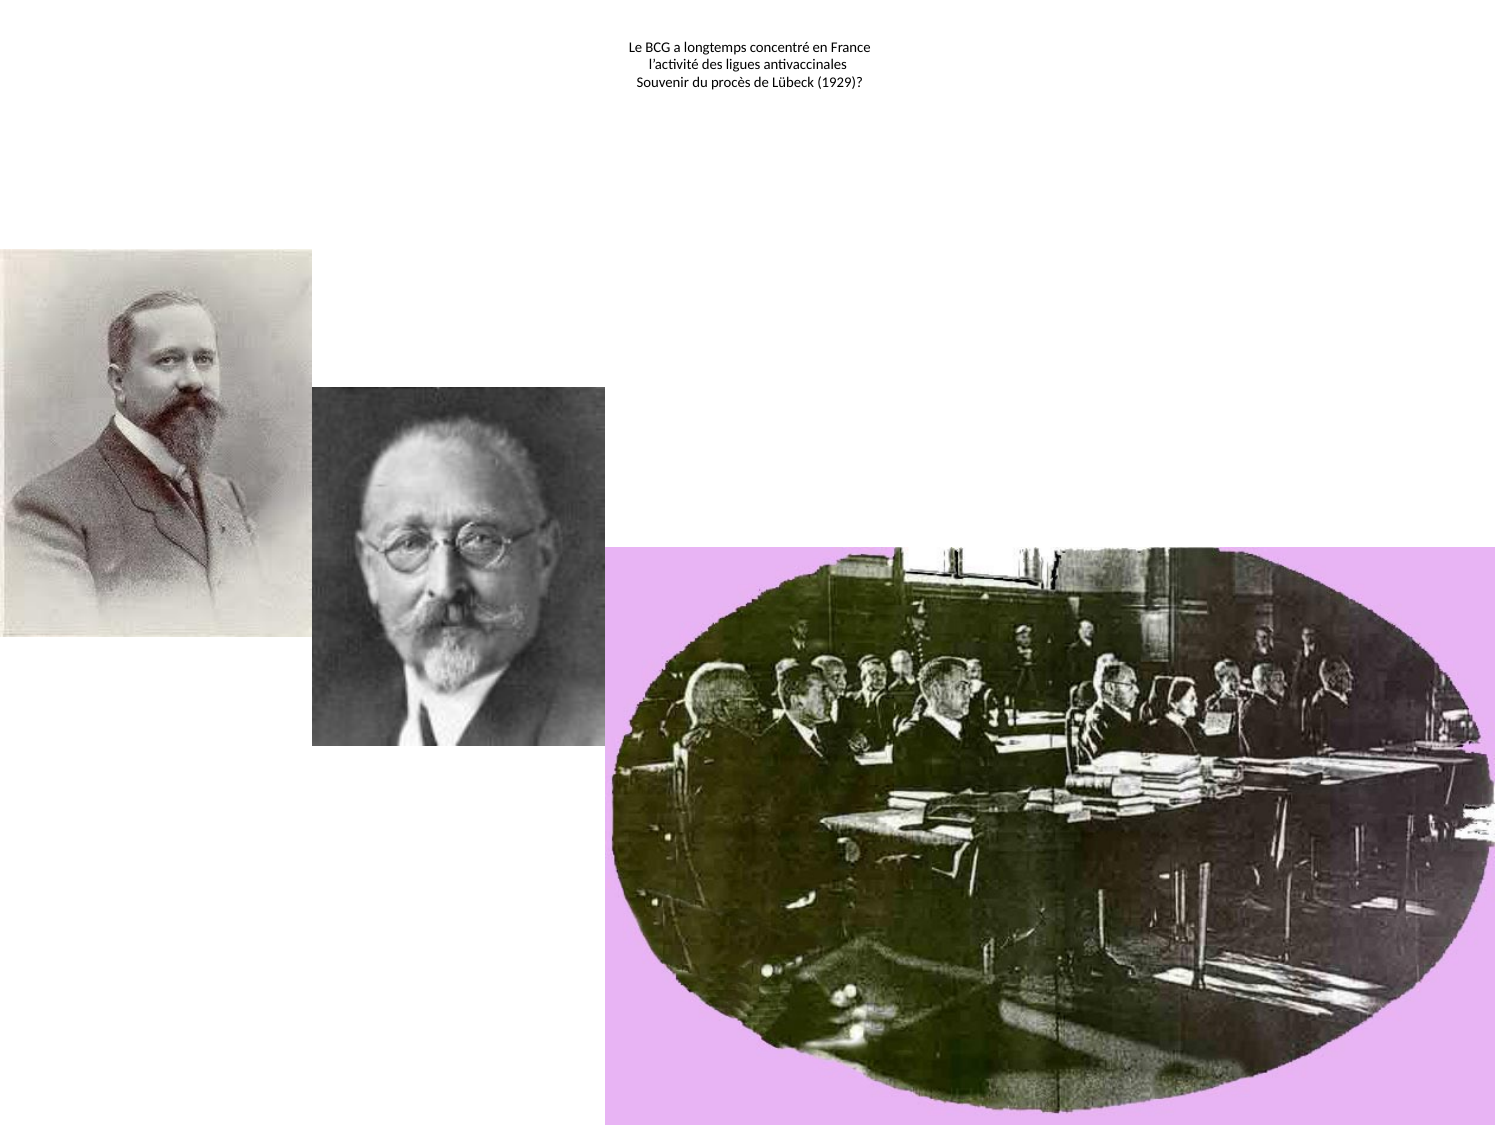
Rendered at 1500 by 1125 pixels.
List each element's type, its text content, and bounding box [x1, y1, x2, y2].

picture [0, 249, 605, 747]
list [524, 547, 1500, 1125]
title Le BCG a longtemps concentré en France l’activité des ligues antivaccinales Souvenir du procès de Lübeck (1929)? [0, 0, 1500, 100]
